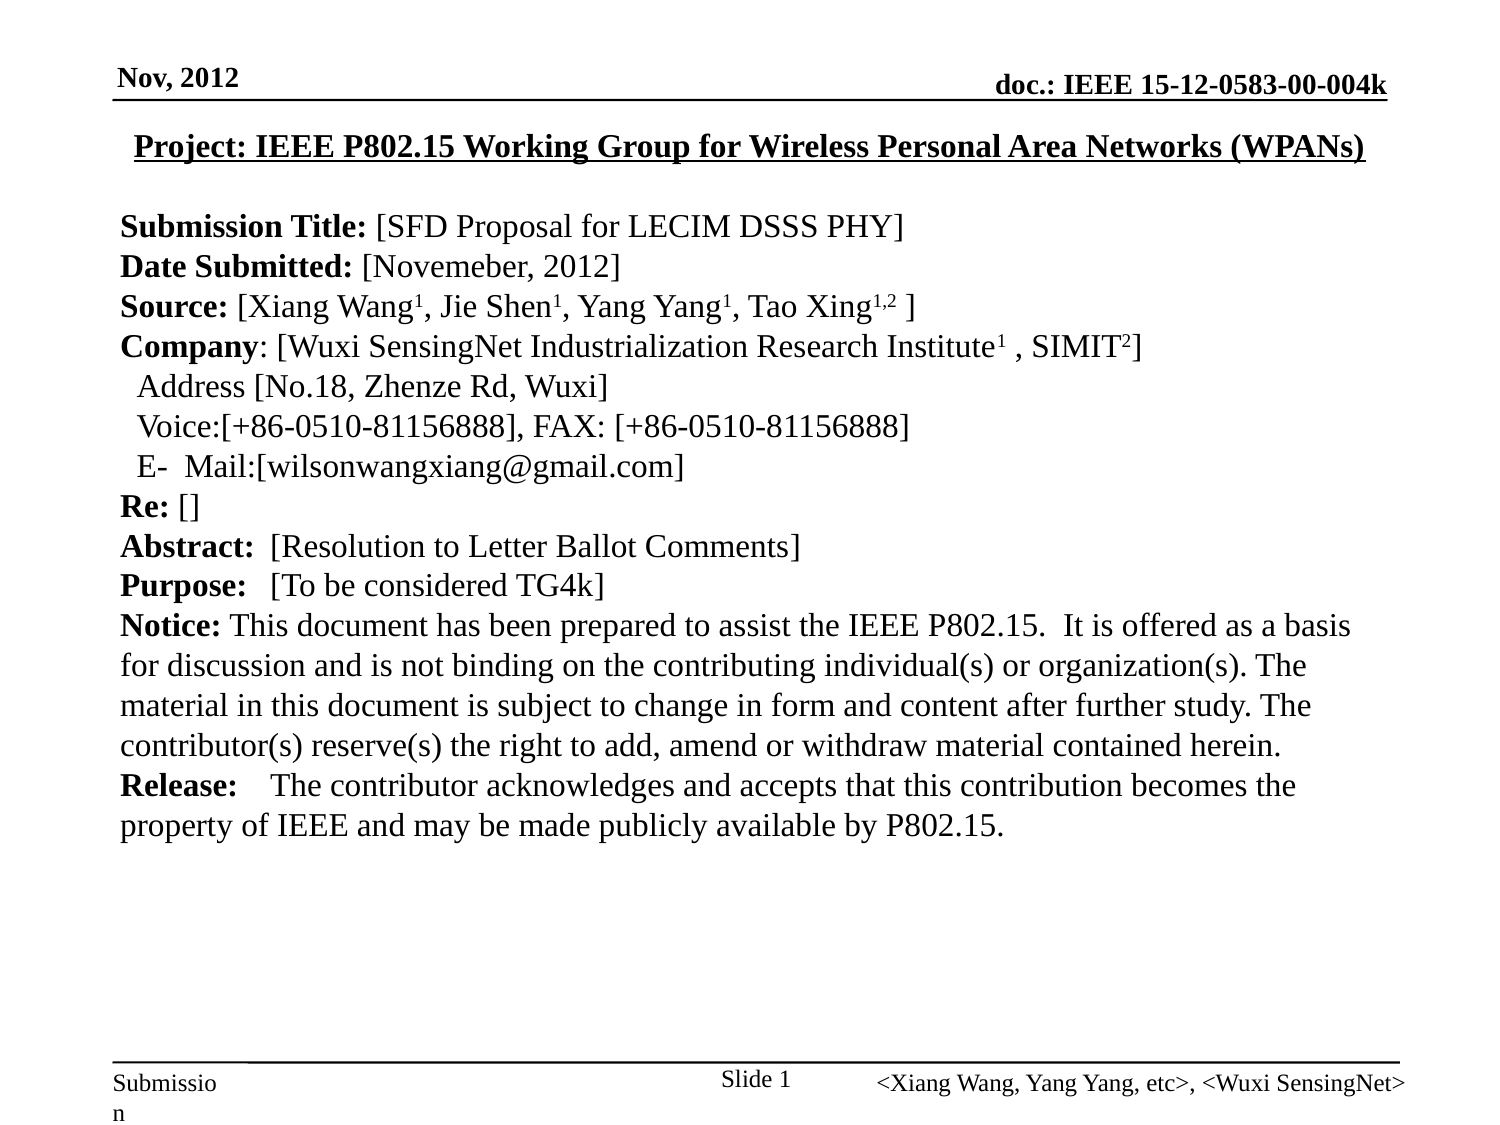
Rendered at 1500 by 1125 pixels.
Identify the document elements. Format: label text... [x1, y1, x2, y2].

text_box Project: IEEE P802.15 Working Group for Wireless Personal Area Networks (WPANs) Submission Title: [SFD Proposal for LECIM DSSS PHY] Date Submitted: [Novemeber, 2012] Source: [Xiang Wang1, Jie Shen1, Yang Yang1, Tao Xing1,2 ] Company: [Wuxi SensingNet Industrialization Research Institute1 , SIMIT2] Address [No.18, Zhenze Rd, Wuxi] Voice:[+86-0510-81156888], FAX: [+86-0510-81156888] E- Mail:[wilsonwangxiang@gmail.com] Re: [] Abstract: [Resolution to Letter Ballot Comments] Purpose: [To be considered TG4k] Notice: This document has been prepared to assist the IEEE P802.15. It is offered as a basis for discussion and is not binding on the contributing individual(s) or organization(s). The material in this document is subject to change in form and content after further study. The contributor(s) reserve(s) the right to add, amend or withdraw material contained herein. Release: The contributor acknowledges and accepts that this contribution becomes the property of IEEE and may be made publicly available by P802.15. [105, 117, 1395, 851]
slide_number Slide 1 [712, 1061, 800, 1093]
